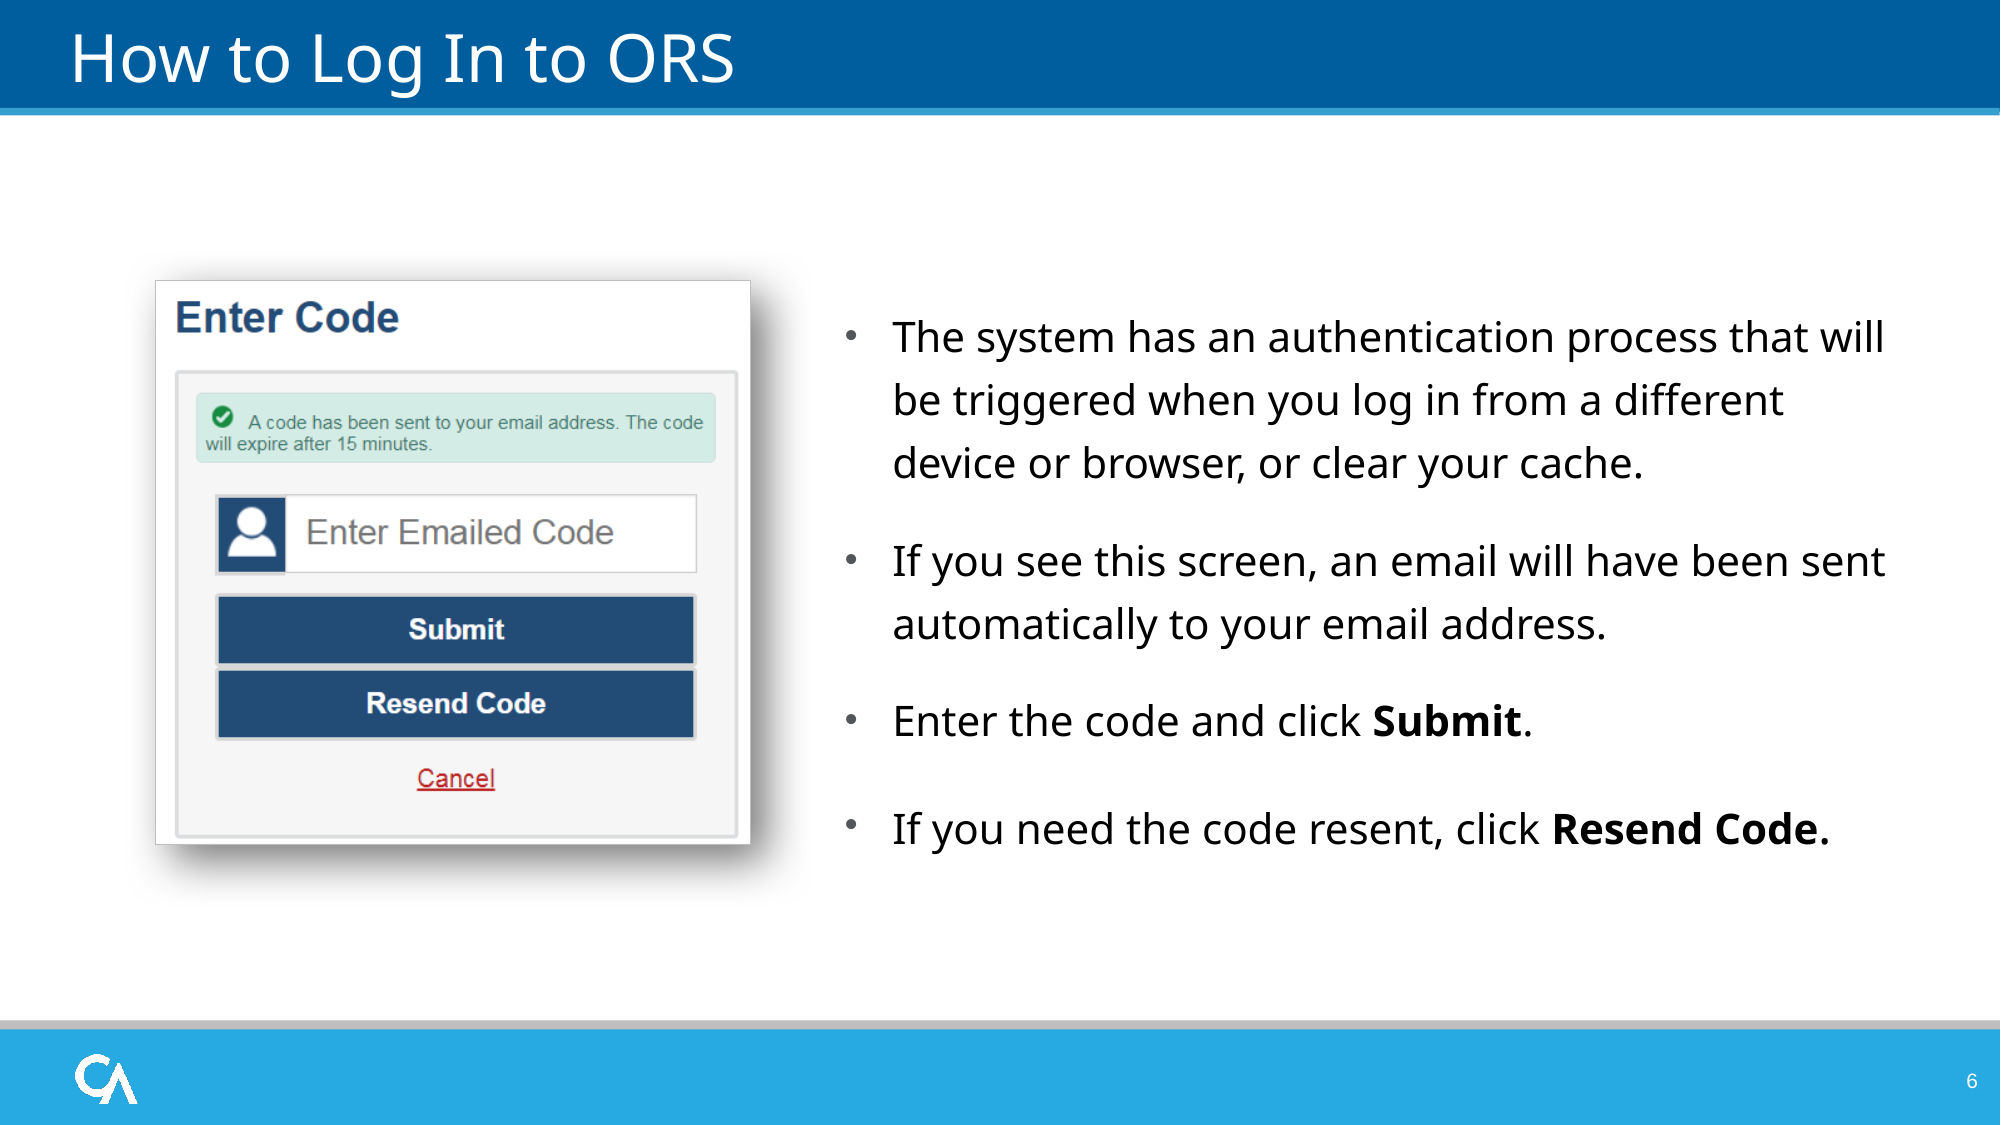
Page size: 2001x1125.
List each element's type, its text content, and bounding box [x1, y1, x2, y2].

slide_number 6 [1877, 1057, 1993, 1103]
list The system has an authentication process that will be triggered when you log in from a different device or browser, or clear your cache. If you see this screen, an email will have been sent automatically to your email address. Enter the code and click Submit. If you need the code resent, click Resend Code. [844, 297, 1915, 862]
title How to Log in to ORS [115, 52, 1915, 183]
picture [75, 1054, 138, 1104]
text_box How to Log In to ORS [69, 10, 1878, 96]
picture [155, 280, 751, 845]
